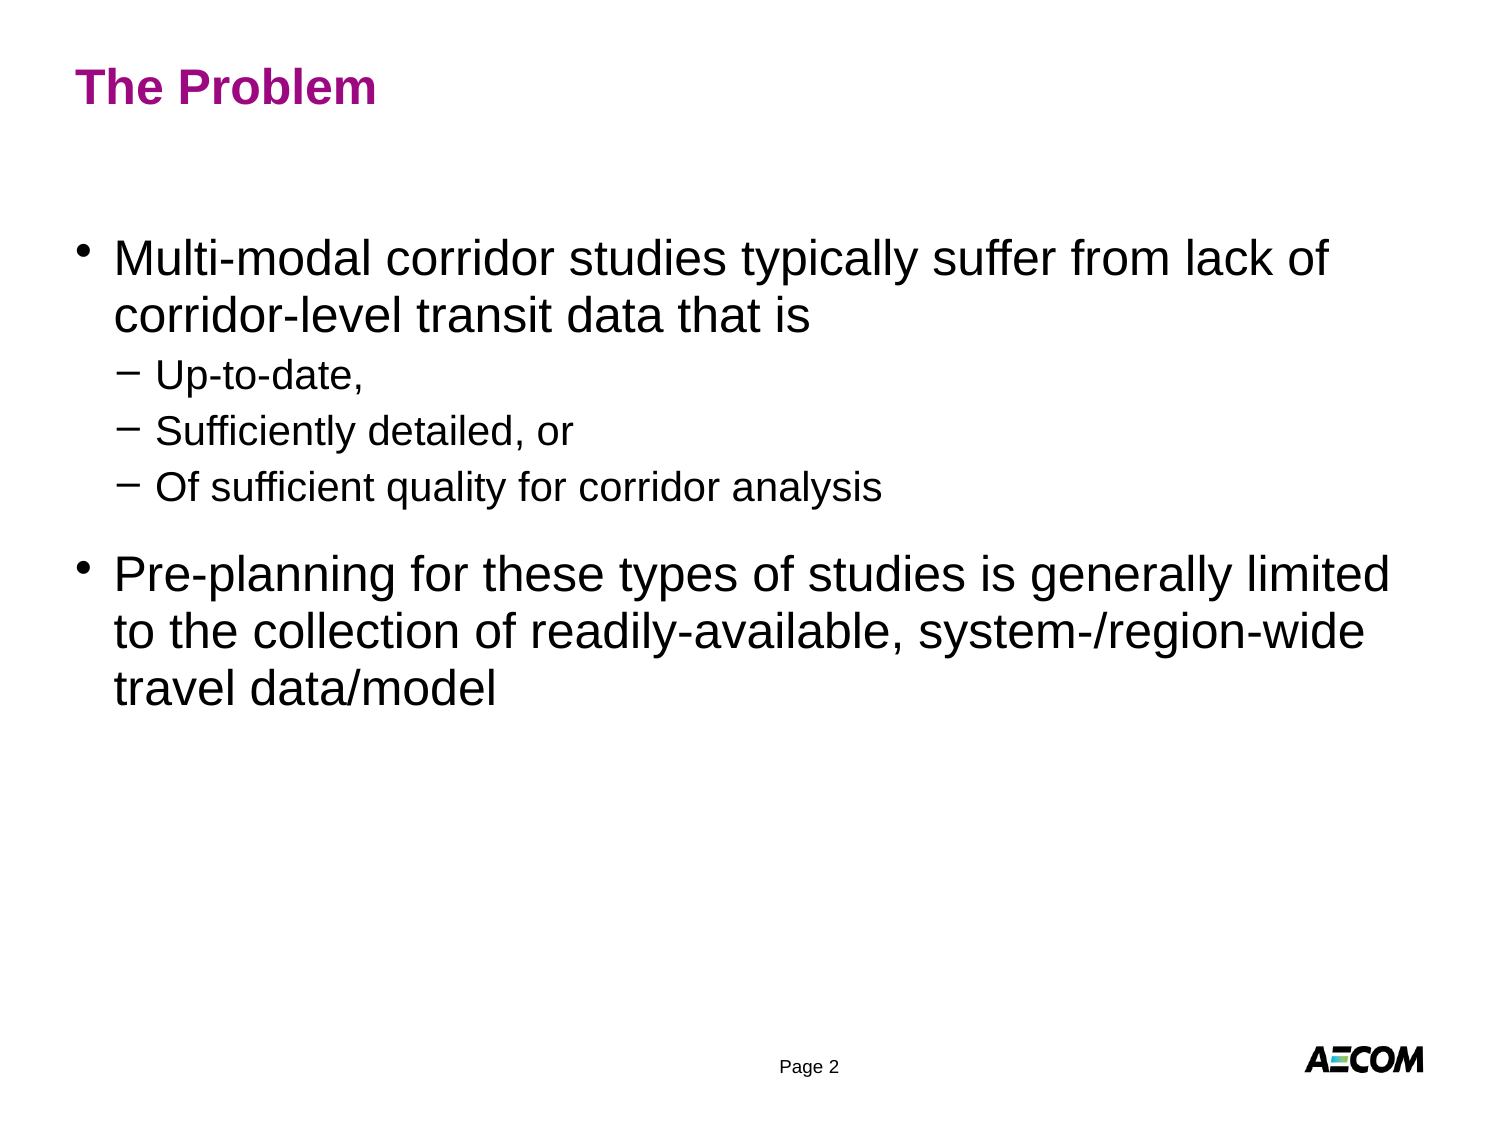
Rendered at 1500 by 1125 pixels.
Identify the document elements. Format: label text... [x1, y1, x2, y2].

list Multi-modal corridor studies typically suffer from lack of corridor-level transit data that is Up-to-date, Sufficiently detailed, or Of sufficient quality for corridor analysis Pre-planning for these types of studies is generally limited to the collection of readily-available, system-/region-wide travel data/model [75, 229, 1425, 973]
picture [1291, 1033, 1436, 1085]
slide_number Page 2 [779, 1054, 1070, 1086]
title The Problem [75, 54, 1424, 165]
